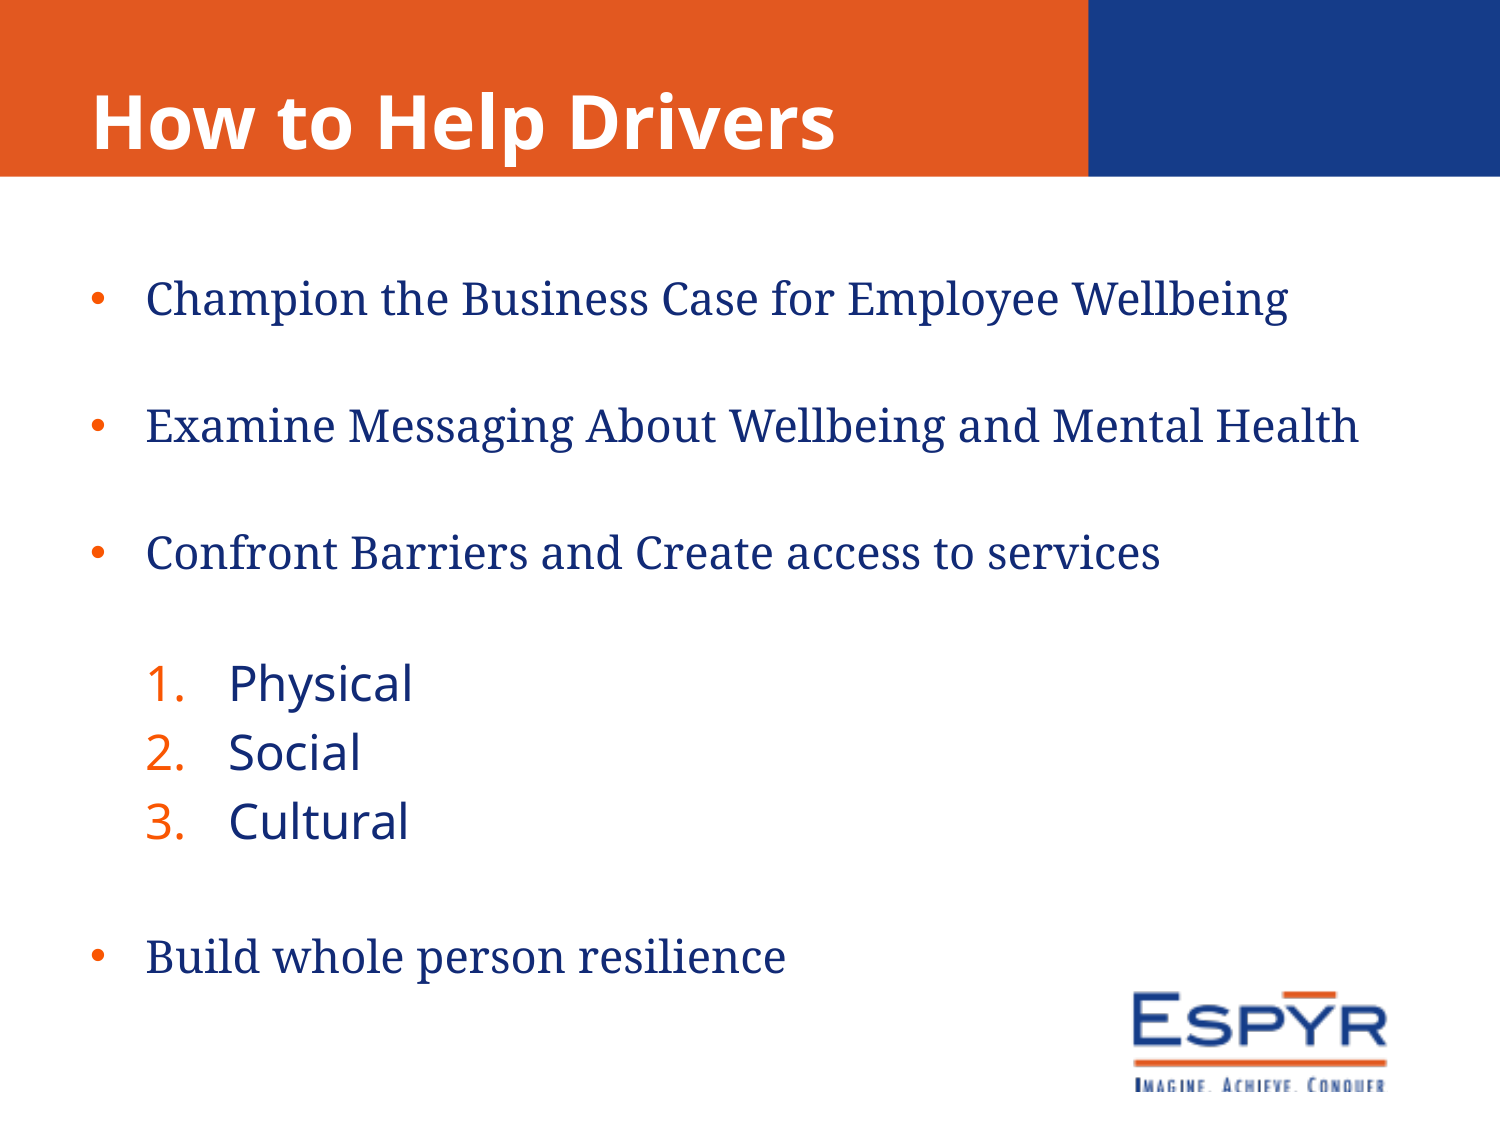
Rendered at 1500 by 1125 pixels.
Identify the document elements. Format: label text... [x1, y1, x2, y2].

list Champion the Business Case for Employee Wellbeing Examine Messaging About Wellbeing and Mental Health Confront Barriers and Create access to services Physical Social Cultural Build whole person resilience [75, 262, 1425, 1005]
title How to Help Drivers [75, 26, 1425, 214]
picture [0, 0, 1500, 1125]
